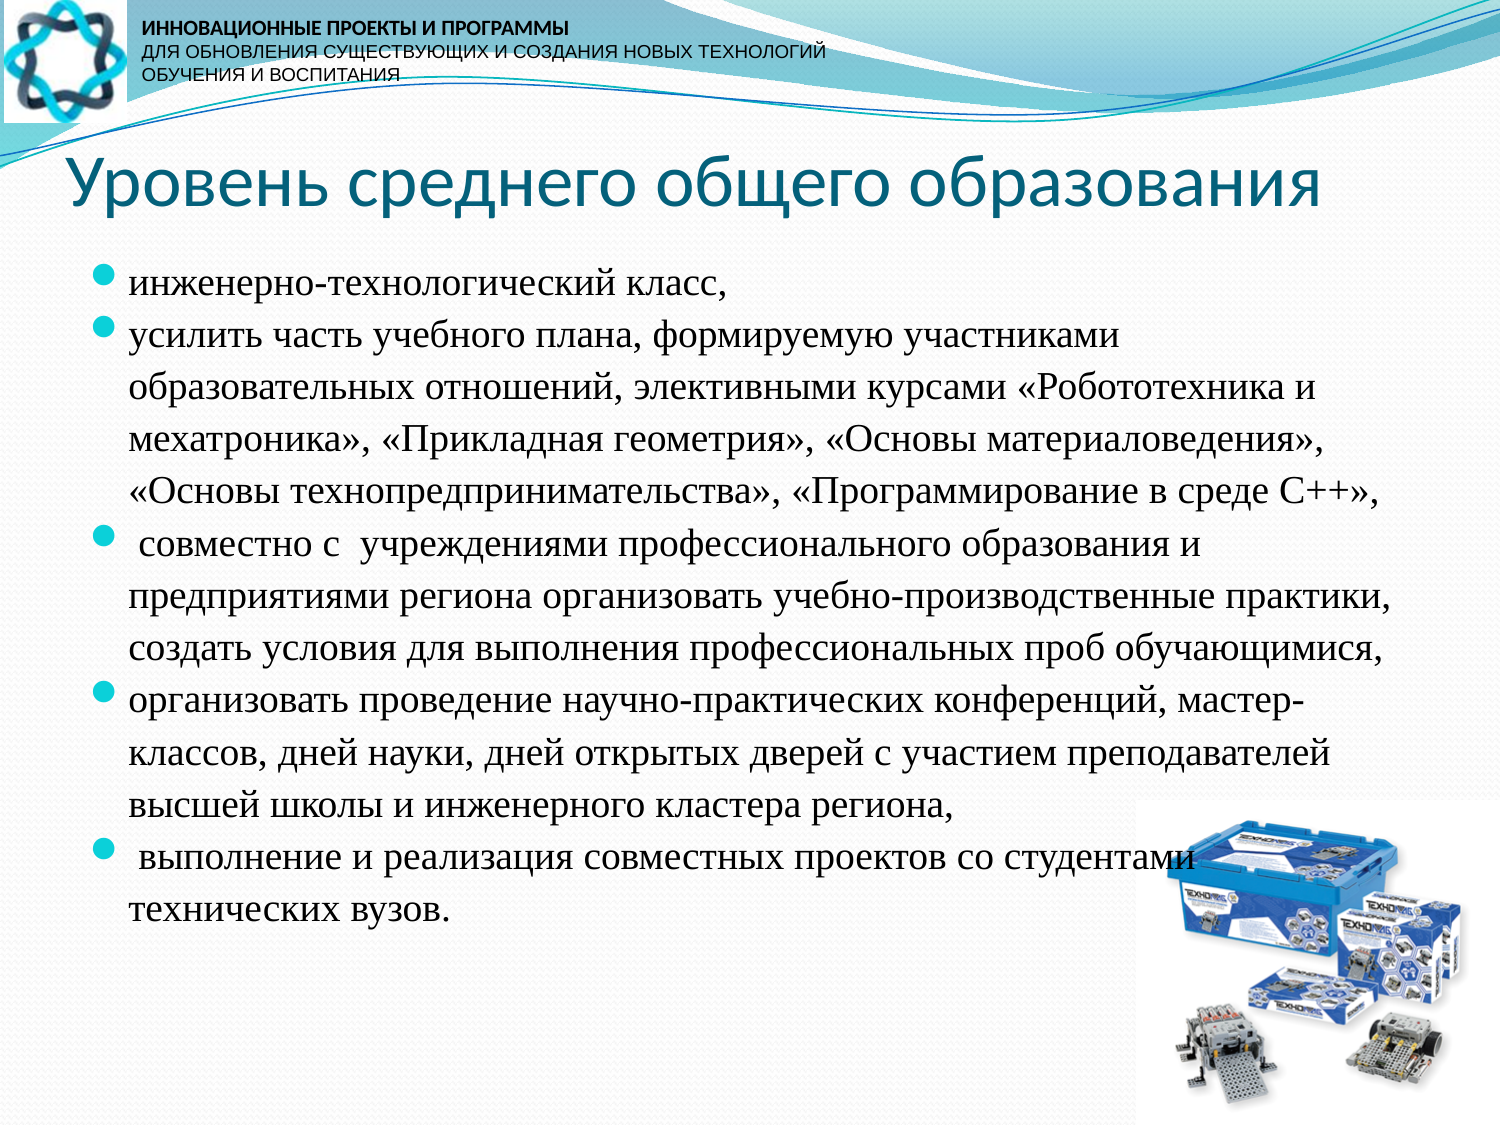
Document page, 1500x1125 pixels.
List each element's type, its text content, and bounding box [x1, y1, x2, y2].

picture [4, 0, 128, 124]
text_box ИННОВАЦИОННЫЕ ПРОЕКТЫ И ПРОГРАММЫ ДЛЯ ОБНОВЛЕНИЯ СУЩЕСТВУЮЩИХ И СОЗДАНИЯ НОВЫХ ТЕХНОЛОГИЙ ОБУЧЕНИЯ И ВОСПИТАНИЯ [130, 2, 877, 93]
picture [1136, 800, 1500, 1125]
title Уровень среднего общего образования [65, 129, 1416, 222]
list инженерно-технологический класс, усилить часть учебного плана, формируемую участниками образовательных отношений, элективными курсами «Робототехника и мехатроника», «Прикладная геометрия», «Основы материаловедения», «Основы технопредпринимательства», «Программирование в среде С++», совместно с учреждениями профессионального образования и предприятиями региона организовать учебно-производственные практики, создать условия для выполнения профессиональных проб обучающимися, организовать проведение научно-практических конференций, мастер-классов, дней науки, дней открытых дверей с участием преподавателей высшей школы и инженерного кластера региона, выполнение и реализация совместных проектов со студентами технических вузов. [75, 243, 1425, 1038]
